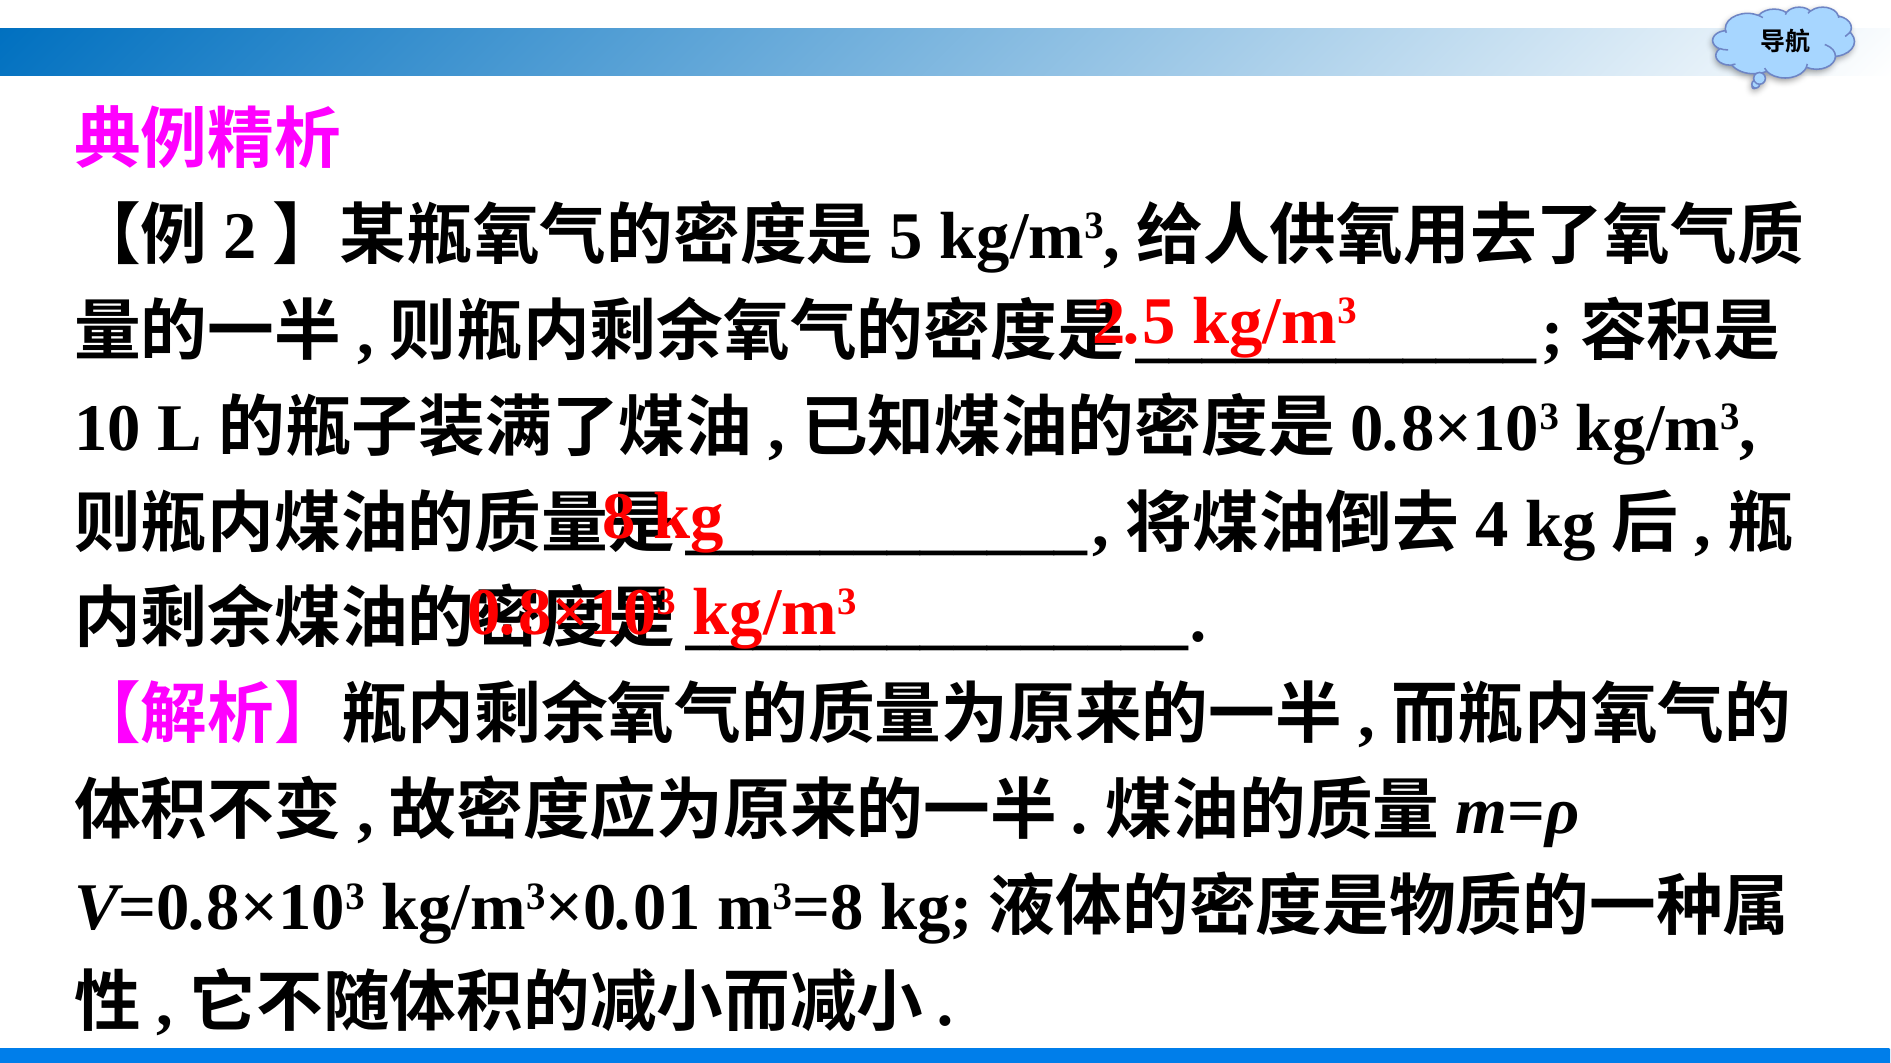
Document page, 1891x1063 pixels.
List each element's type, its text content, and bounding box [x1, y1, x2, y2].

text_box 2.5 kg/m3 [1077, 269, 1372, 365]
text_box 0.8×103 kg/m3 [453, 560, 872, 656]
text_box 8 kg [588, 463, 739, 559]
text_box 典例精析 【例2】某瓶氧气的密度是5 kg/m3,给人供氧用去了氧气质量的一半,则瓶内剩余氧气的密度是____________;容积是10 L的瓶子装满了煤油,已知煤油的密度是0.8×103 kg/m3,则瓶内煤油的质量是____________,将煤油倒去4 kg后,瓶内剩余煤油的密度是_______________. 【解析】瓶内剩余氧气的质量为原来的一半,而瓶内氧气的体积不变,故密度应为原来的一半.煤油的质量m=ρ V=0.8×103 kg/m3×0.01 m3=8 kg;液体的密度是物质的一种属性,它不随体积的减小而减小. [59, 72, 1833, 1047]
